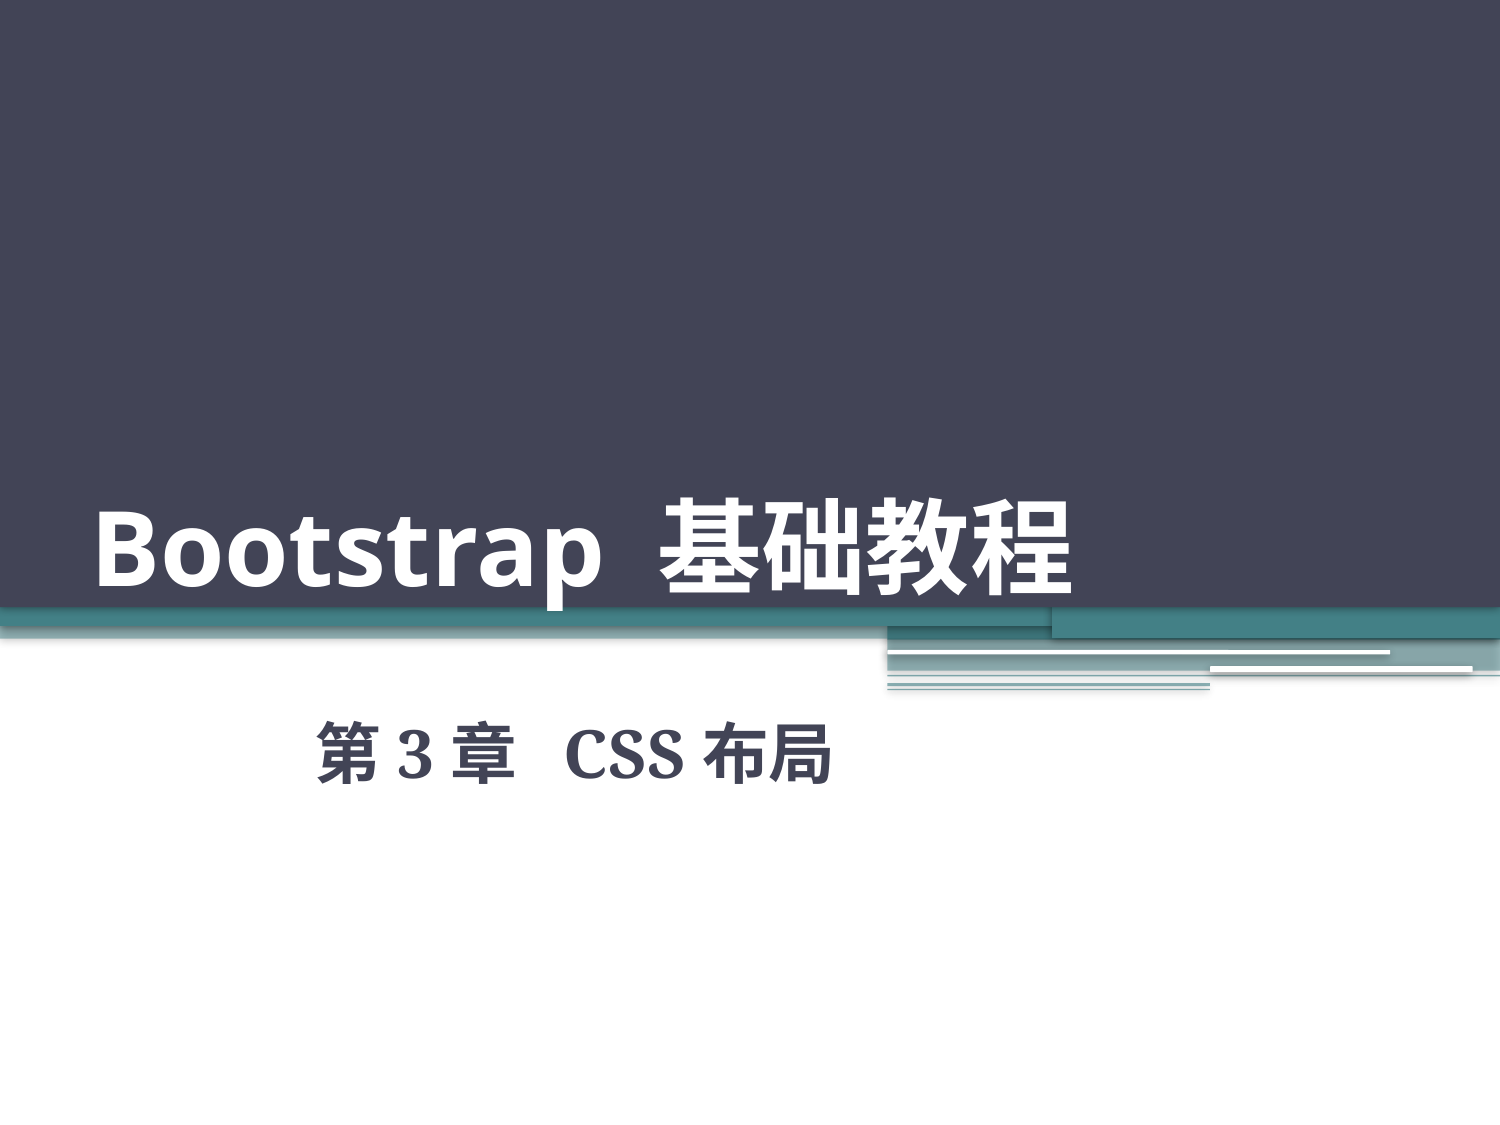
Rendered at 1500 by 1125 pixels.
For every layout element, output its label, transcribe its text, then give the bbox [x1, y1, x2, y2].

subtitle 第3章 CSS布局 [289, 703, 1094, 816]
title Bootstrap 基础教程 [74, 373, 1463, 615]
